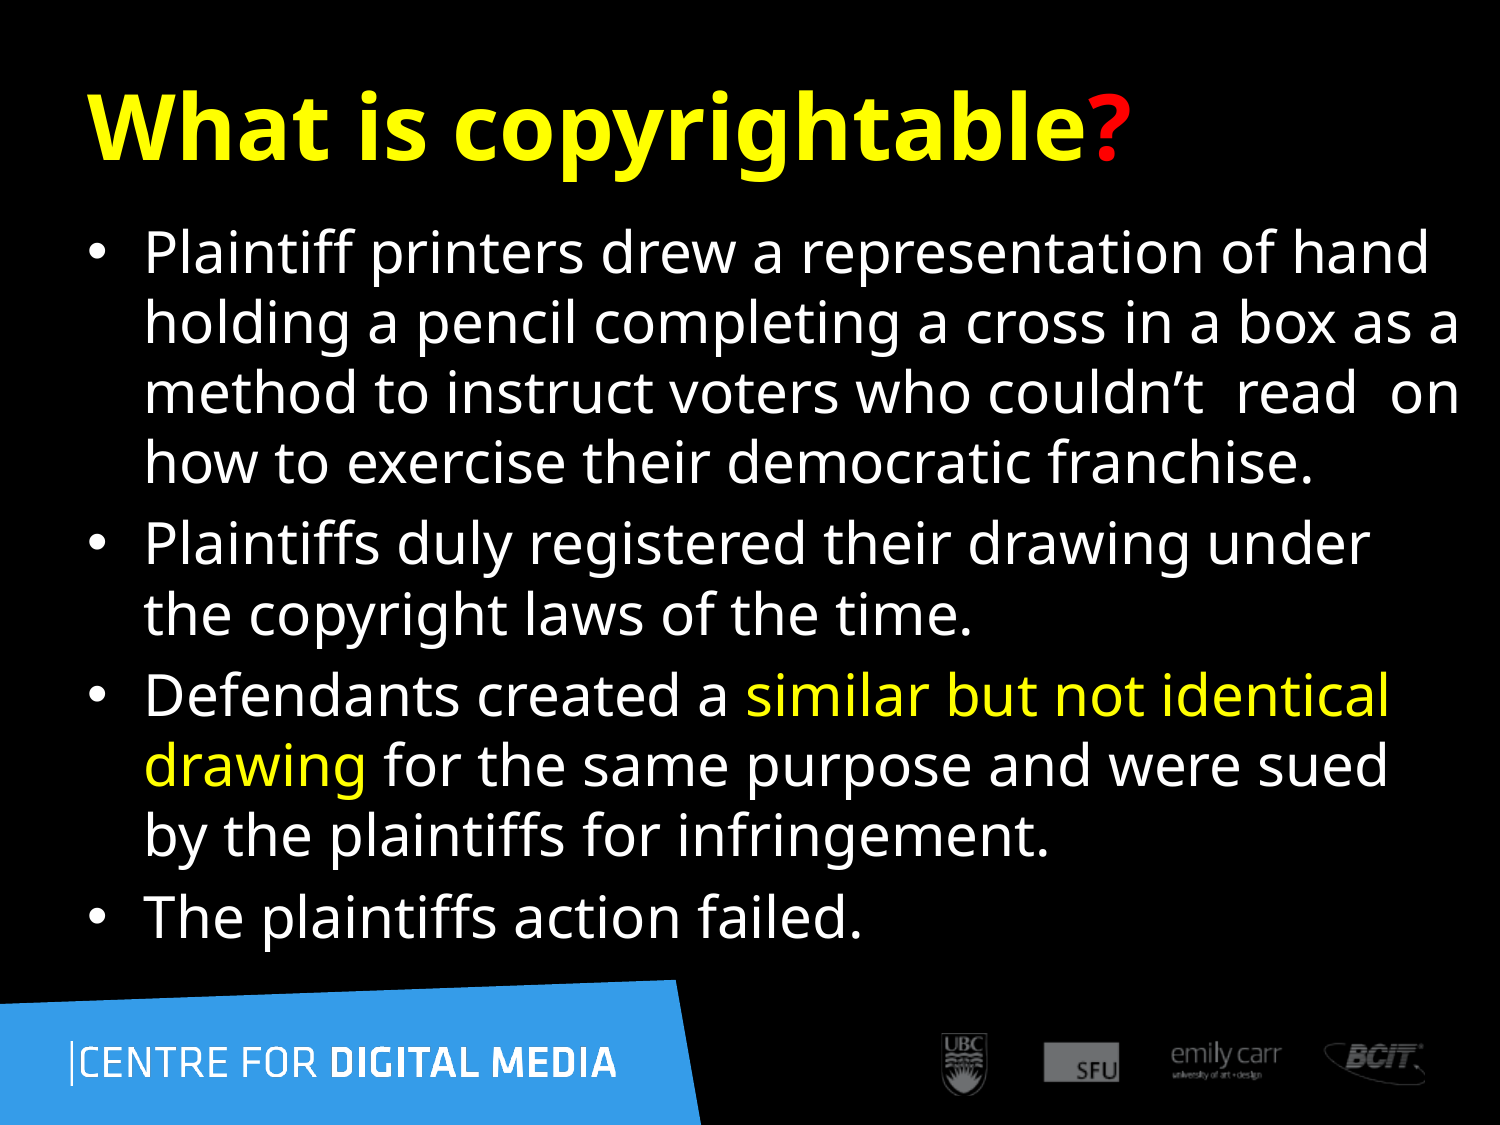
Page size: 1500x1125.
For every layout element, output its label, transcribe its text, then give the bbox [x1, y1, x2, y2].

list Plaintiff printers drew a representation of hand holding a pencil completing a cross in a box as a method to instruct voters who couldn’t read on how to exercise their democratic franchise. Plaintiffs duly registered their drawing under the copyright laws of the time. Defendants created a similar but not identical drawing for the same purpose and were sued by the plaintiffs for infringement. The plaintiffs action failed. [75, 202, 1479, 961]
title What is copyrightable? [75, 45, 1425, 202]
